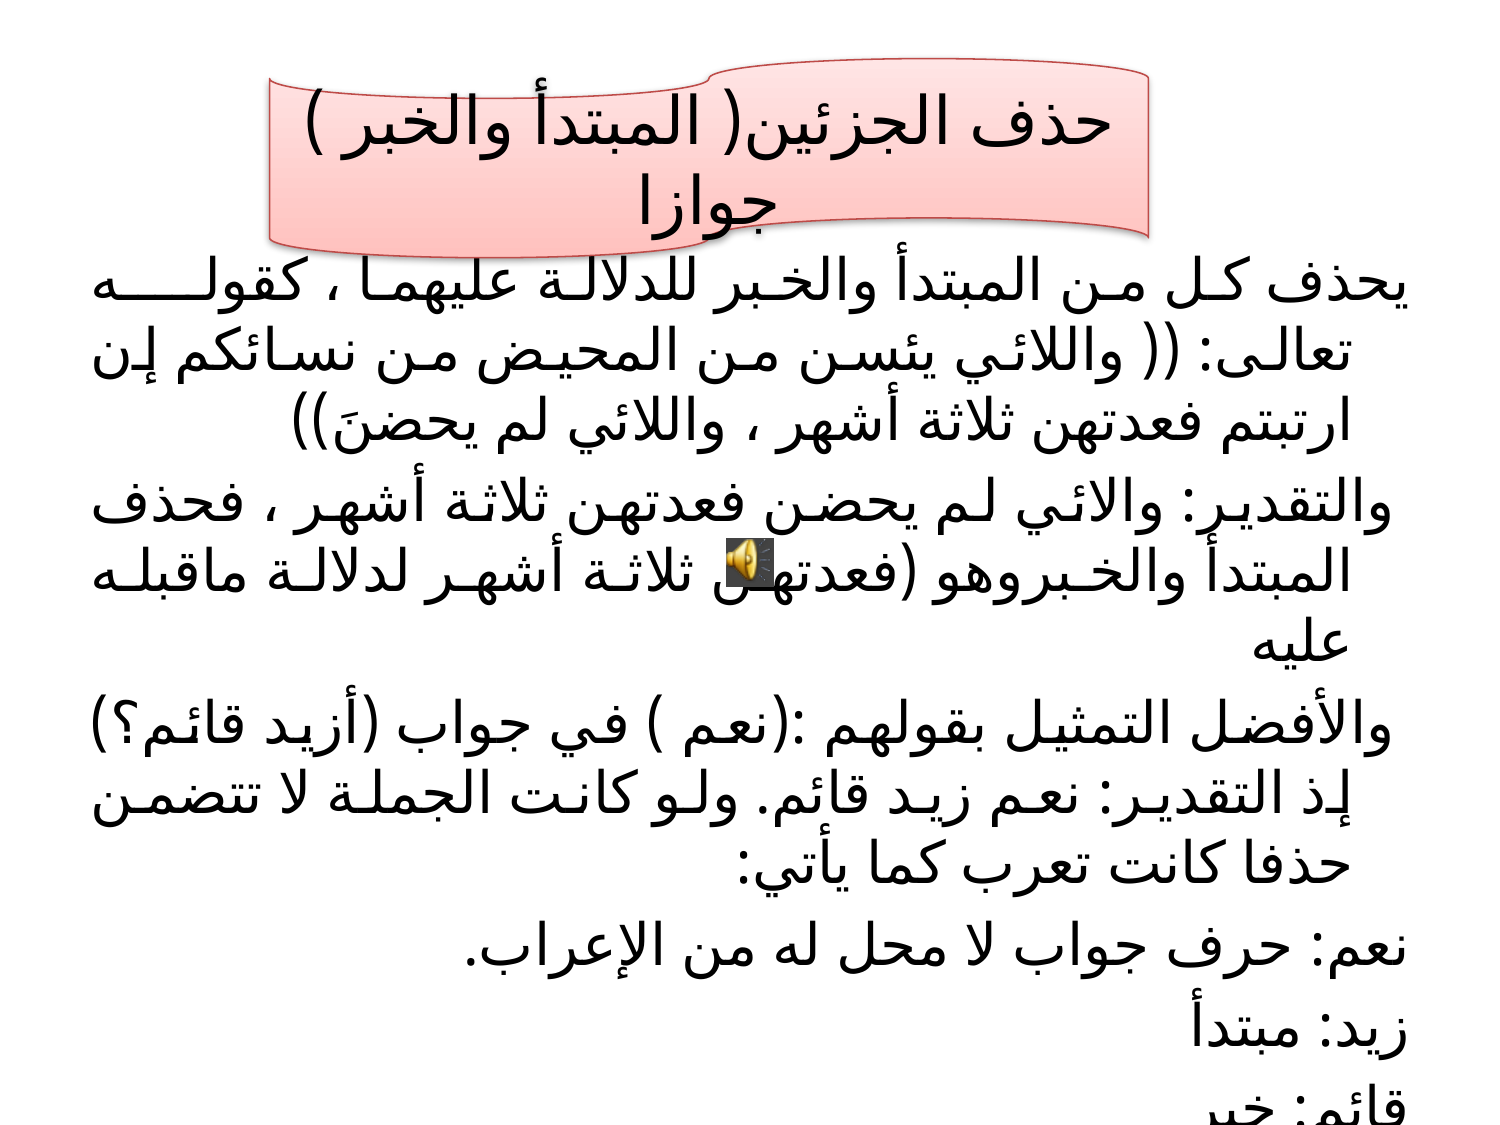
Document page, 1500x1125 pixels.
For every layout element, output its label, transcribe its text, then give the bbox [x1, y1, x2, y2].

list يحذف كل من المبتدأ والخبر للدلالة عليهما ، كقولــــه تعالى: (( واللائي يئسن من المحيض من نسائكم إن ارتبتم فعدتهن ثلاثة أشهر ، واللائي لم يحضنَ)) والتقدير: والائي لم يحضن فعدتهن ثلاثة أشهر ، فحذف المبتدأ والخبروهو (فعدتهن ثلاثة أشهر لدلالة ماقبله عليه والأفضل التمثيل بقولهم :(نعم ) في جواب (أزيد قائم؟) إذ التقدير: نعم زيد قائم. ولو كانت الجملة لا تتضمن حذفا كانت تعرب كما يأتي: نعم: حرف جواب لا محل له من الإعراب. زيد: مبتدأ قائم: خبر [75, 234, 1425, 1067]
text_box حذف الجزئين( المبتدأ والخبر ) جوازا [268, 57, 1150, 259]
picture [724, 537, 776, 588]
